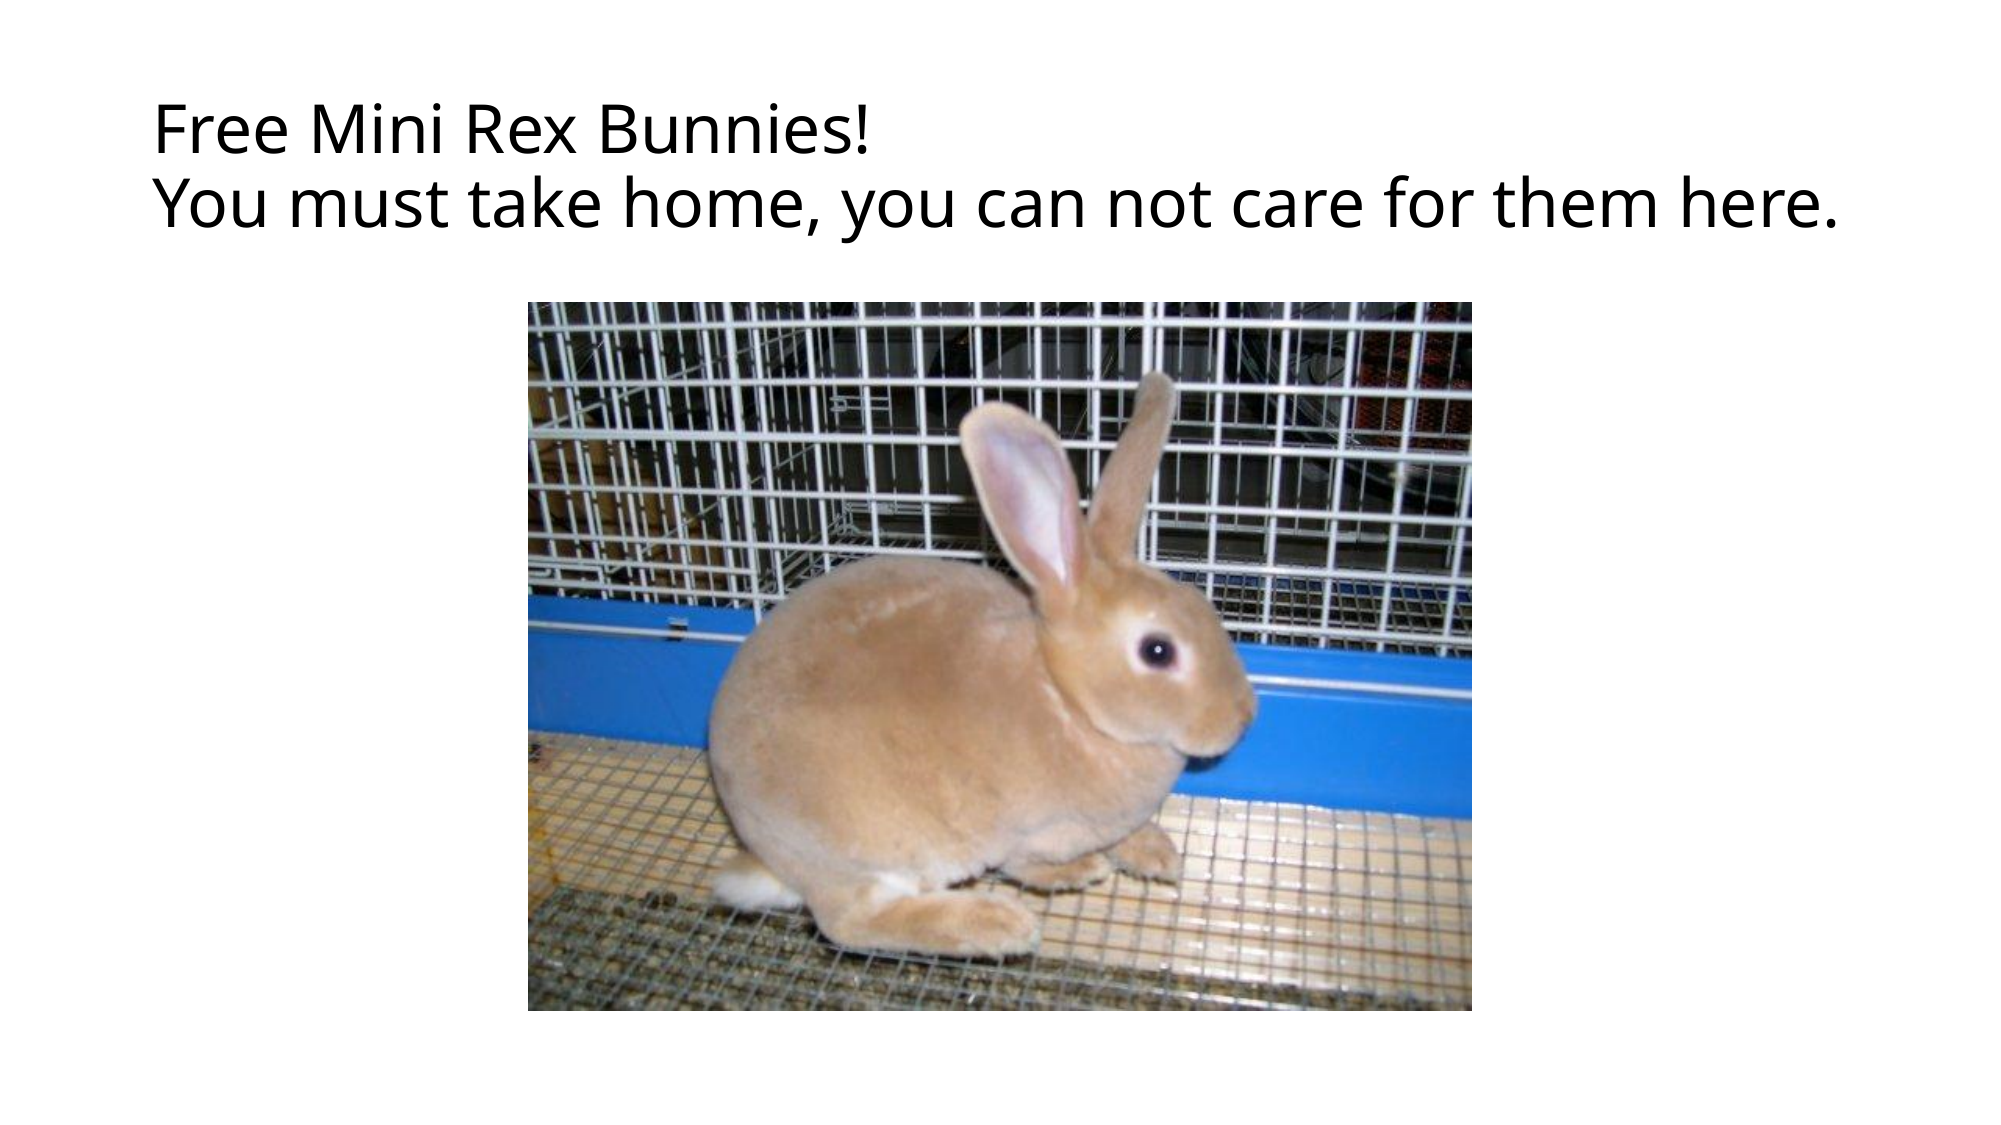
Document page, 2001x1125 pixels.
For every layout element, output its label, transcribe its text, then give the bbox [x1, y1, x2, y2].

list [528, 302, 1472, 1011]
title Free Mini Rex Bunnies! You must take home, you can not care for them here. [137, 59, 1863, 278]
